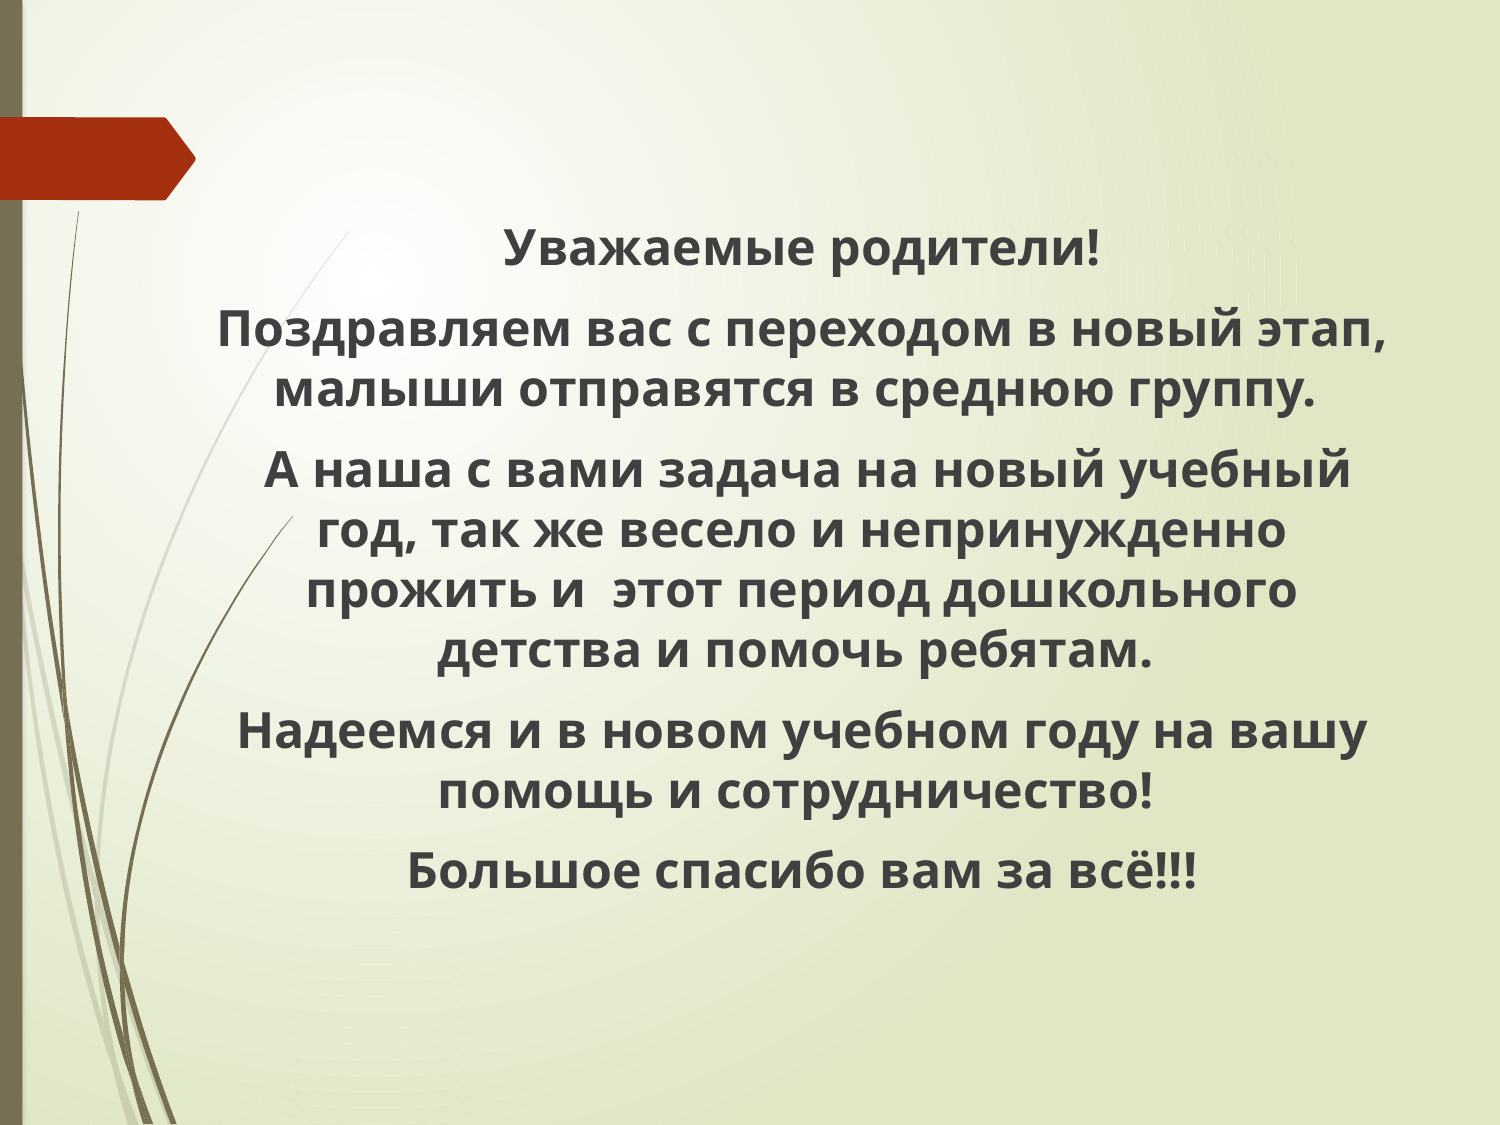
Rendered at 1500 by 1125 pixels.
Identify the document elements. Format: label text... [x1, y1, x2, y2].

list Уважаемые родители! Поздравляем вас с переходом в новый этап, малыши отправятся в среднюю группу. А наша с вами задача на новый учебный год, так же весело и непринужденно прожить и этот период дошкольного детства и помочь ребятам. Надеемся и в новом учебном году на вашу помощь и сотрудничество! Большое спасибо вам за всё!!! [183, 208, 1422, 828]
